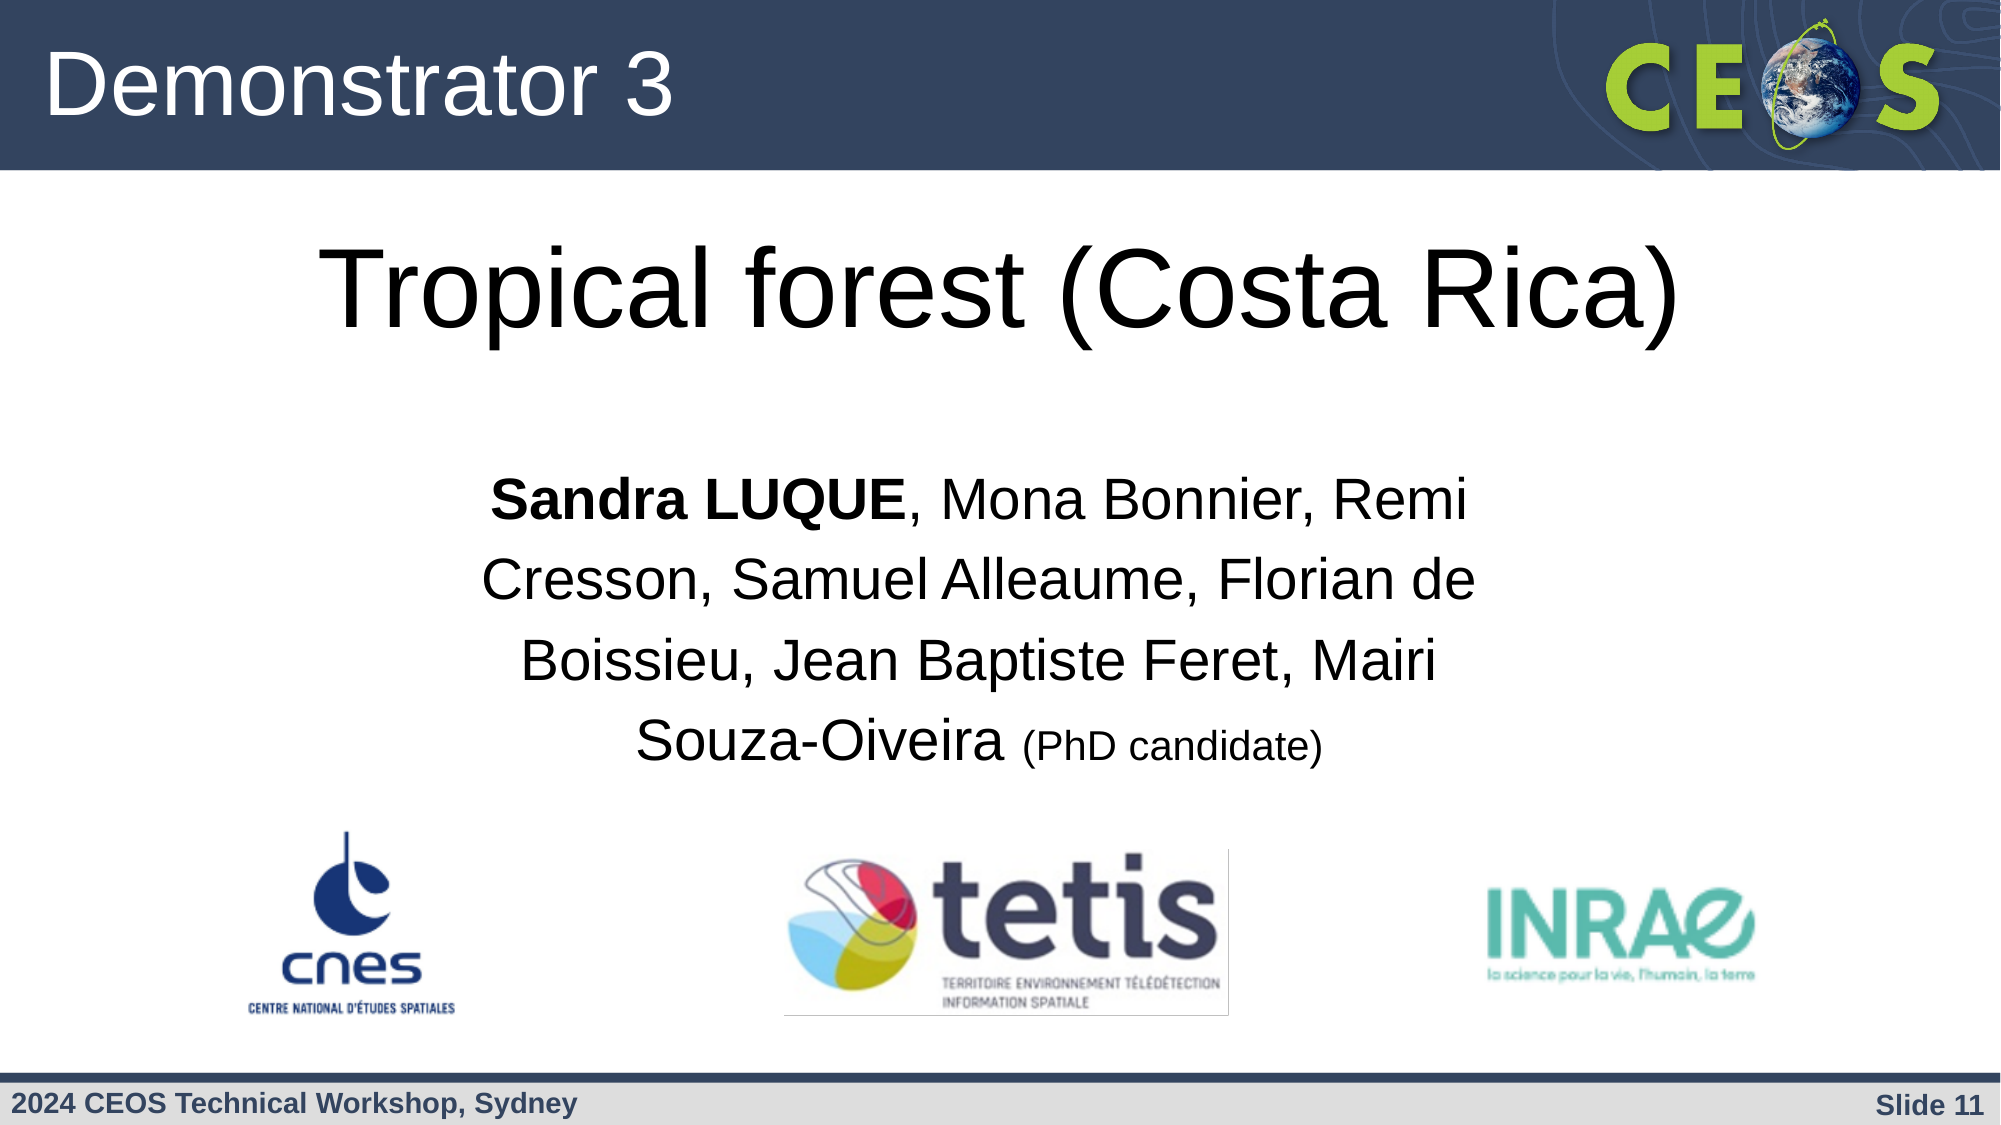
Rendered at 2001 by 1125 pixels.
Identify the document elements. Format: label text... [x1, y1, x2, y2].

picture [784, 849, 1230, 1017]
picture [1606, 18, 1939, 150]
title Demonstrator 3 [28, 28, 1569, 157]
text_box Sandra LUQUE, Mona Bonnier, Remi Cresson, Samuel Alleaume, Florian de Boissieu, Jean Baptiste Feret, Mairi Souza-Oiveira (PhD candidate) [405, 435, 1554, 788]
picture [1452, 849, 1792, 1017]
text_box Tropical forest (Costa Rica) [0, 199, 2000, 365]
picture [246, 829, 459, 1017]
